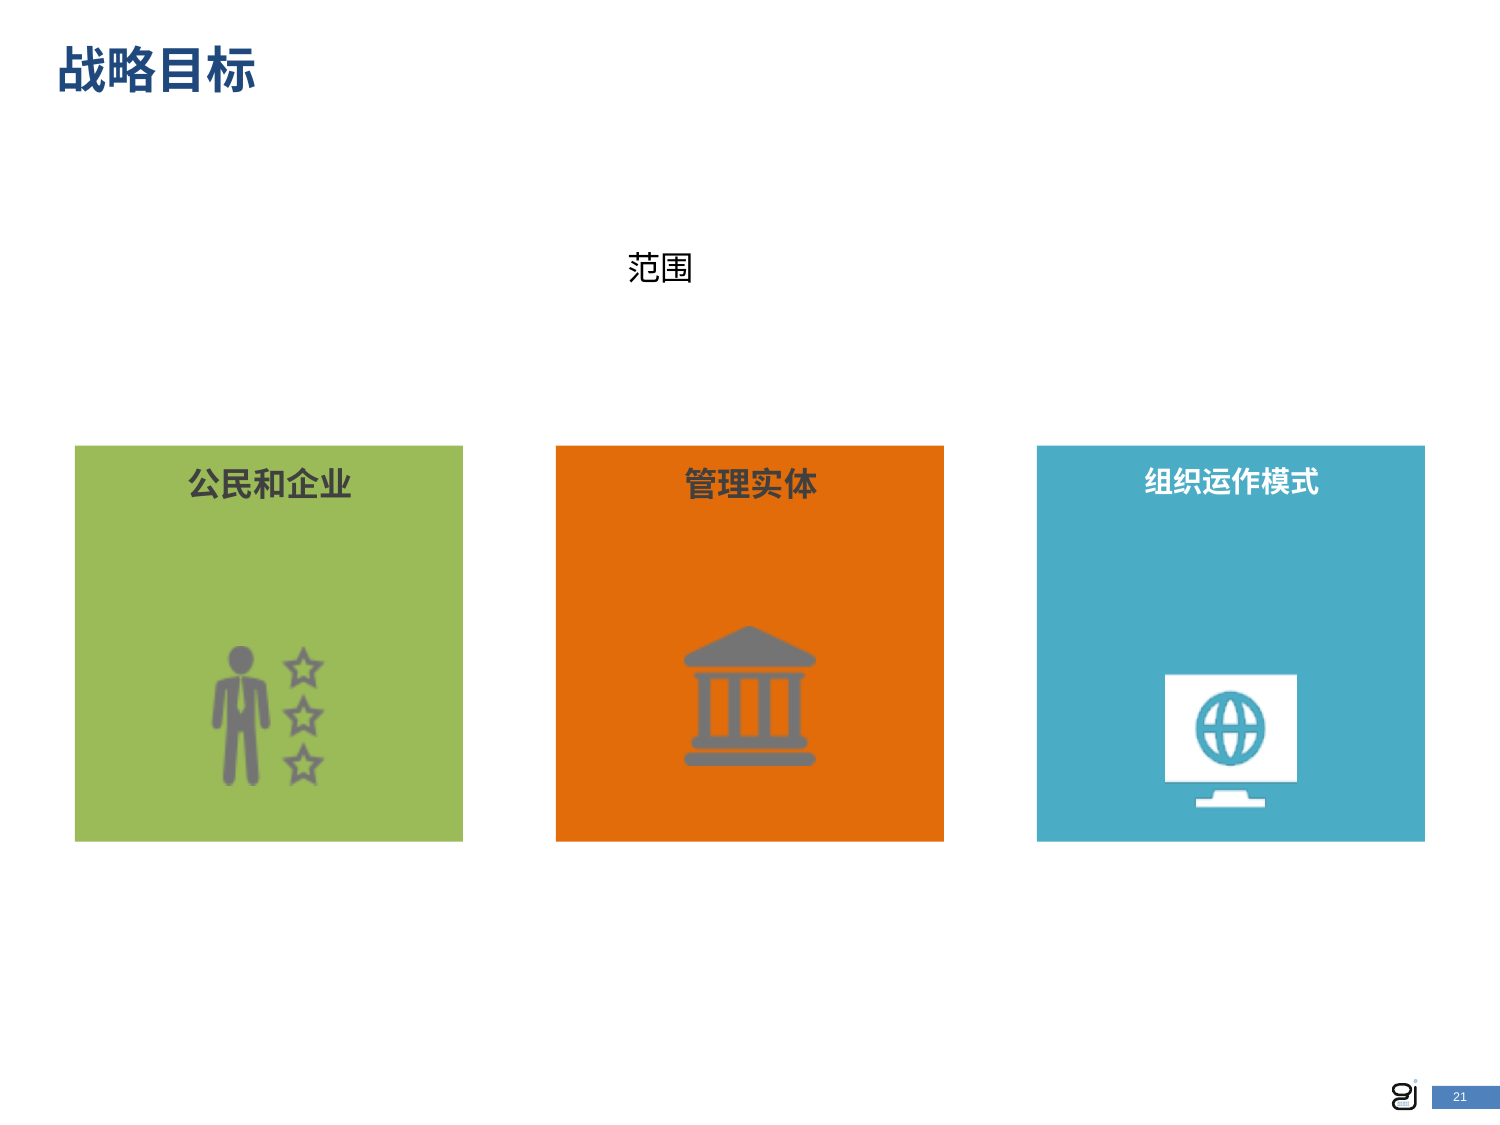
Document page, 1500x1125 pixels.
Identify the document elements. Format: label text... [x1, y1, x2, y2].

slide_number 21 [1426, 1083, 1482, 1111]
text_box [555, 445, 945, 842]
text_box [74, 445, 464, 842]
text_box 范围 [612, 239, 709, 295]
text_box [1036, 445, 1426, 842]
title 战略目标 [41, 30, 1396, 106]
